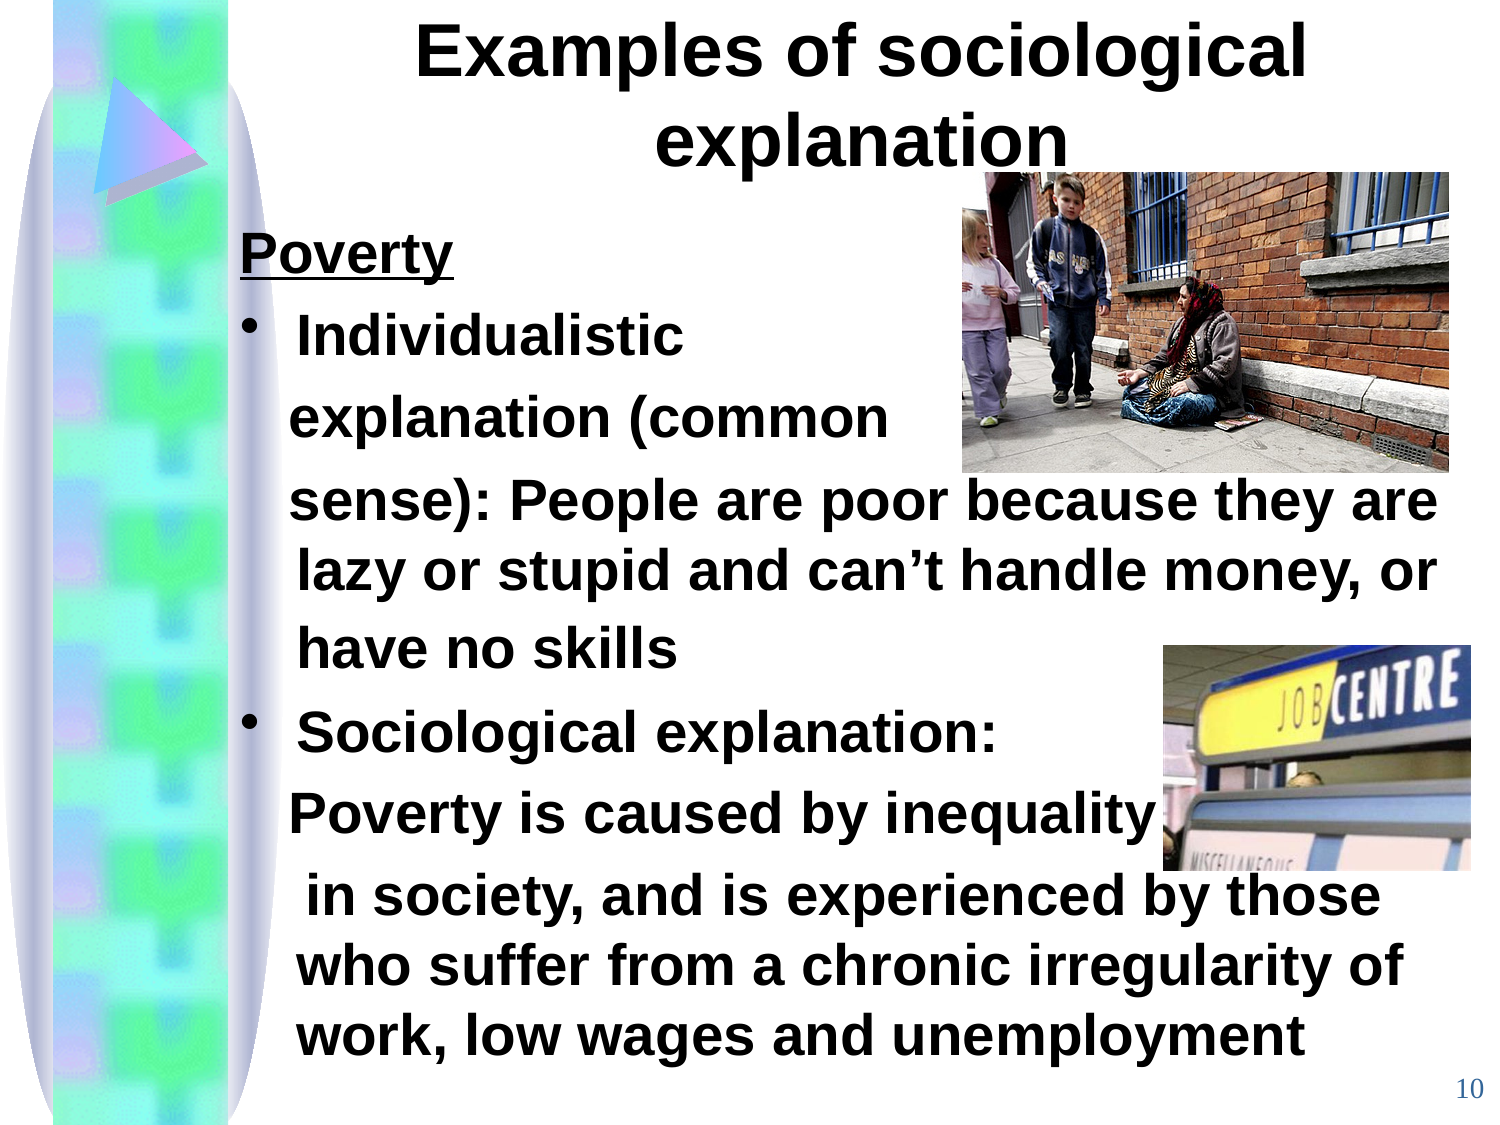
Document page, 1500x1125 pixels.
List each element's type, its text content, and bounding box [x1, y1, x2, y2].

picture [962, 172, 1449, 473]
title Examples of sociological explanation [225, 19, 1500, 208]
list Poverty Individualistic explanation (common sense): People are poor because they are lazy or stupid and can’t handle money, or have no skills Sociological explanation: Poverty is caused by inequality in society, and is experienced by those who suffer from a chronic irregularity of work, low wages and unemployment [224, 208, 1500, 1125]
picture [1163, 645, 1471, 872]
picture [53, 0, 229, 1125]
